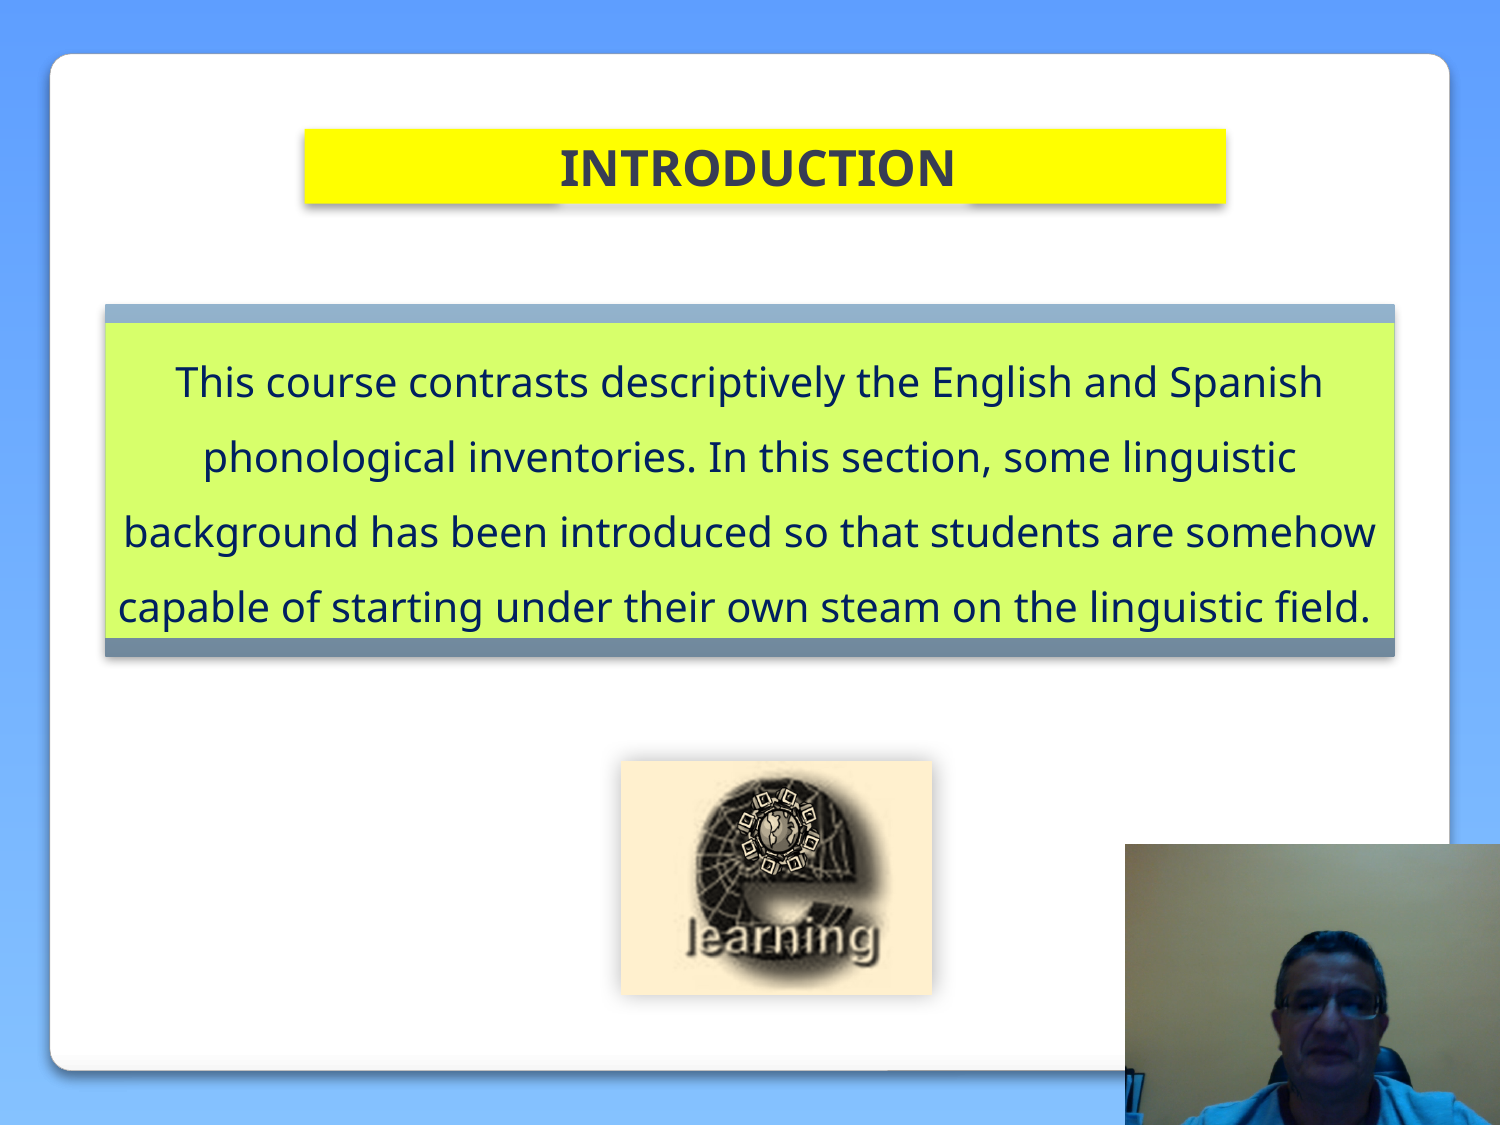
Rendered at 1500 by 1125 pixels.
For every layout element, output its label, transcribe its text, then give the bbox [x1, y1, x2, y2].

text_box INTRODUCTION [304, 128, 1226, 204]
picture [620, 761, 932, 995]
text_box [105, 297, 1395, 664]
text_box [1124, 843, 1500, 1125]
